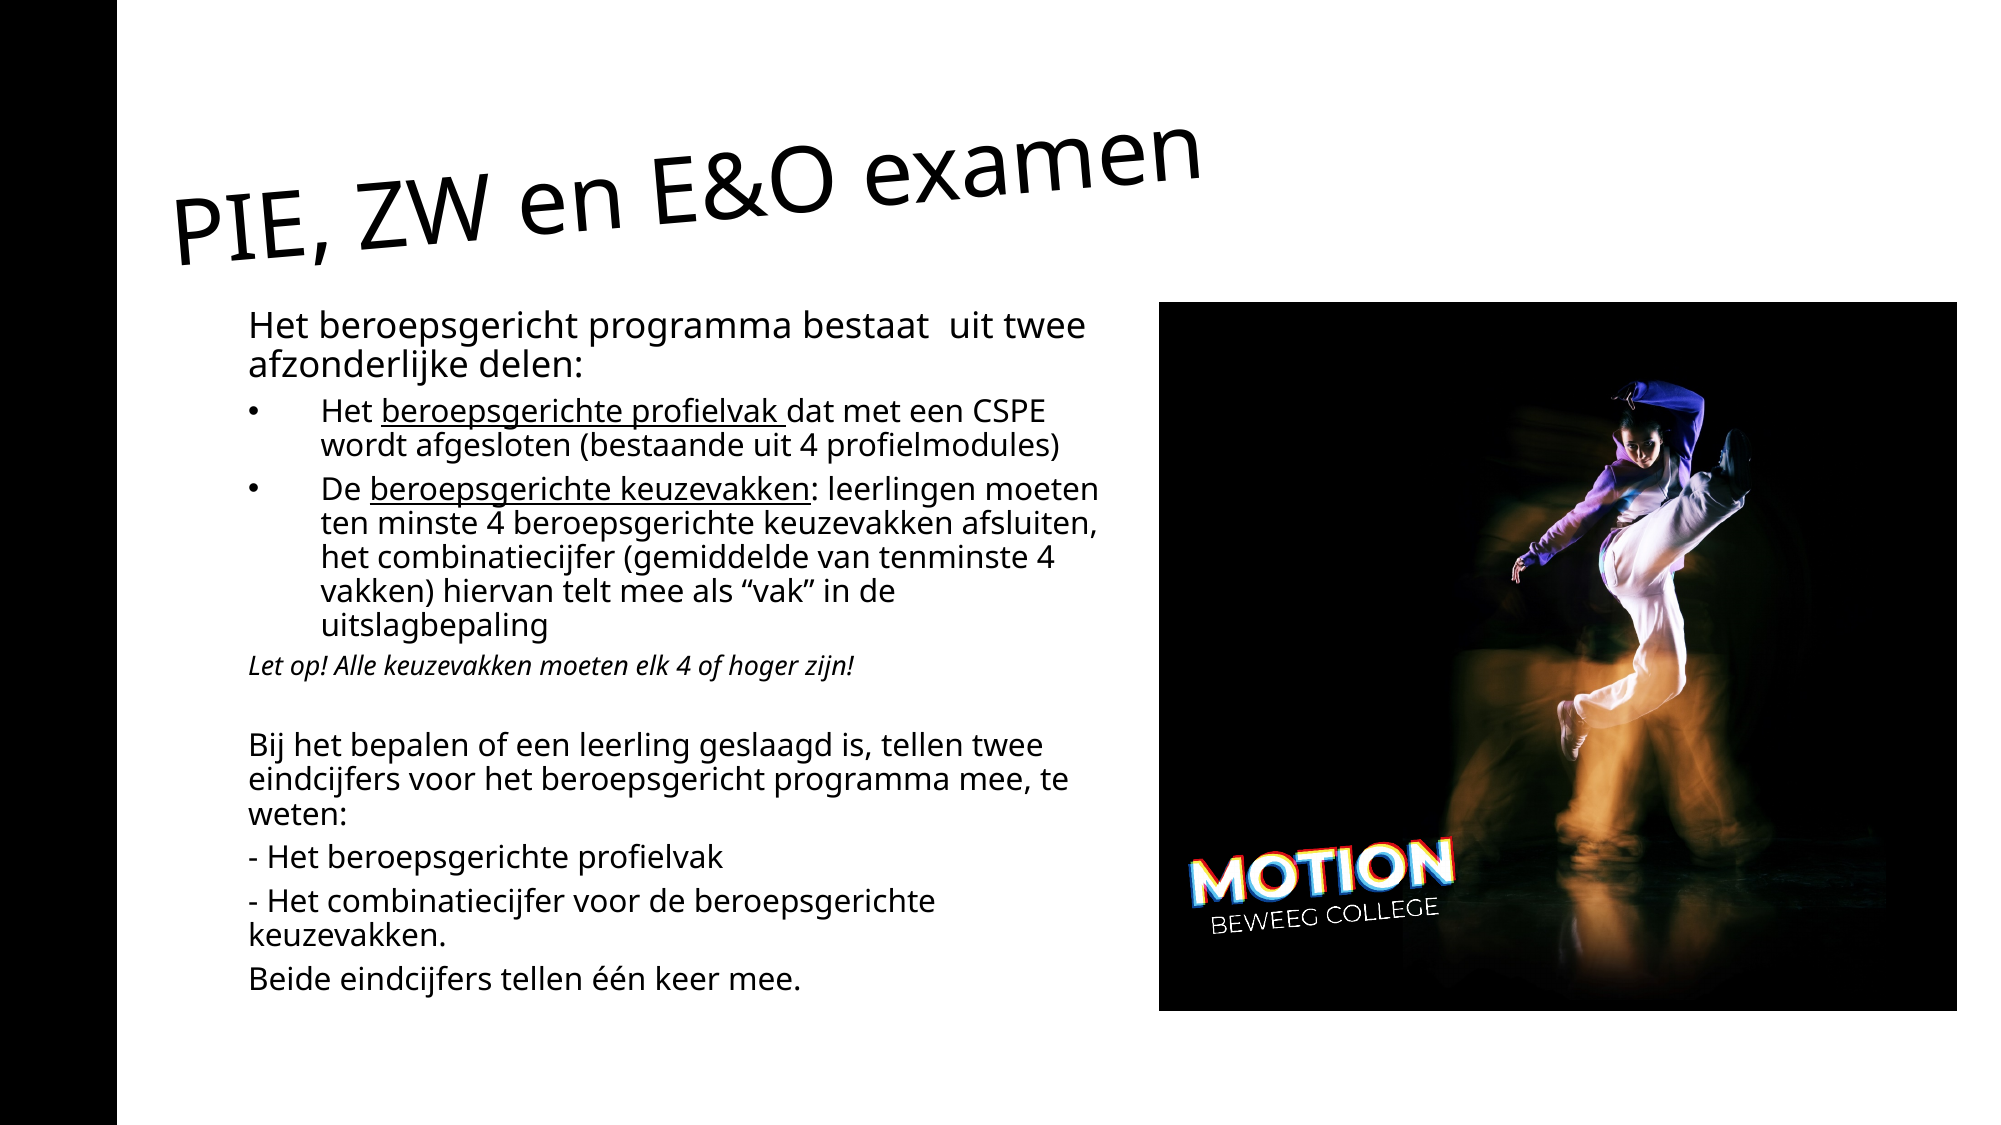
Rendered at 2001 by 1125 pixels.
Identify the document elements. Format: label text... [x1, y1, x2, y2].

title PIE, ZW en E&O examen [146, 0, 1768, 347]
list Het beroepsgericht programma bestaat uit twee afzonderlijke delen: Het beroepsgerichte profielvak dat met een CSPE wordt afgesloten (bestaande uit 4 profielmodules) De beroepsgerichte keuzevakken: leerlingen moeten ten minste 4 beroepsgerichte keuzevakken afsluiten, het combinatiecijfer (gemiddelde van tenminste 4 vakken) hiervan telt mee als “vak” in de uitslagbepaling Let op! Alle keuzevakken moeten elk 4 of hoger zijn! Bij het bepalen of een leerling geslaagd is, tellen twee eindcijfers voor het beroepsgericht programma mee, te weten: - Het beroepsgerichte profielvak - Het combinatiecijfer voor de beroepsgerichte keuzevakken. Beide eindcijfers tellen één keer mee. [233, 299, 1125, 1014]
picture [1188, 319, 1886, 1000]
